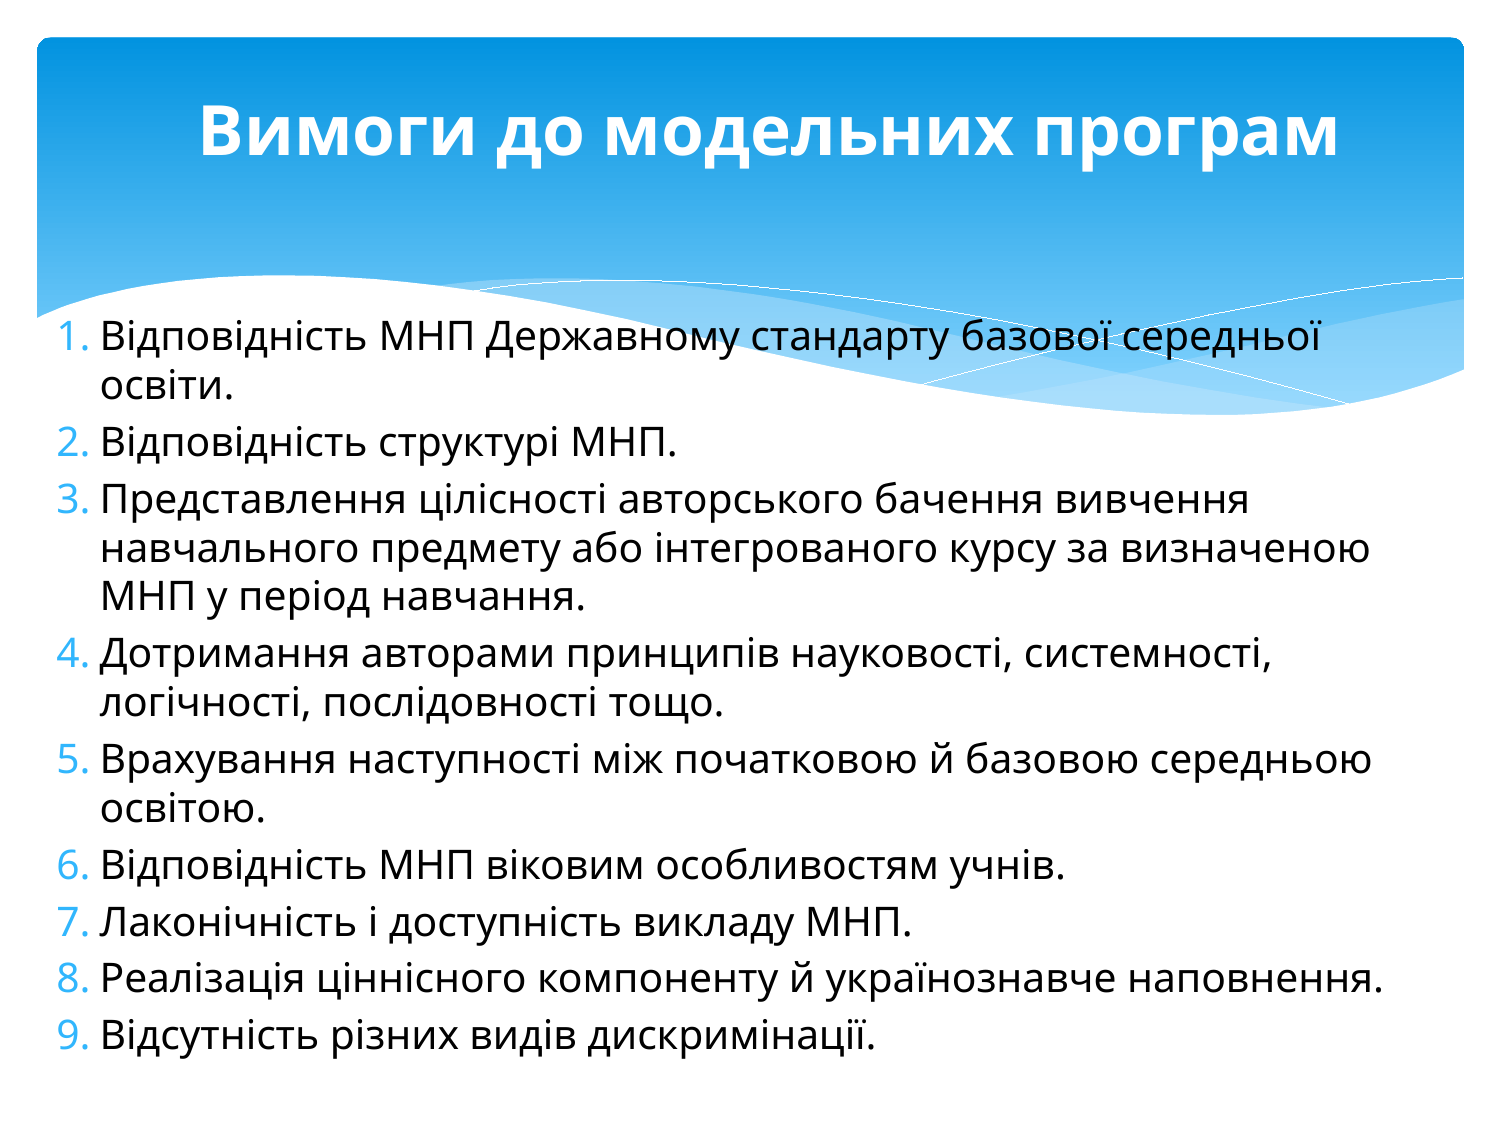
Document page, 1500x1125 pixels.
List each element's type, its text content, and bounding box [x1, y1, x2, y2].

title Вимоги до модельних програм [75, 55, 1425, 261]
list Відповідність МНП Державному стандарту базової середньої освіти. Відповідність структурі МНП. Представлення цілісності авторського бачення вивчення навчального предмету або інтегрованого курсу за визначеною МНП у період навчання. Дотримання авторами принципів науковості, системності, логічності, послідовності тощо. Врахування наступності між початковою й базовою середньою освітою. Відповідність МНП віковим особливостям учнів. Лаконічність і доступність викладу МНП. Реалізація ціннісного компоненту й українознавче наповнення. Відсутність різних видів дискримінації. [41, 302, 1447, 1071]
